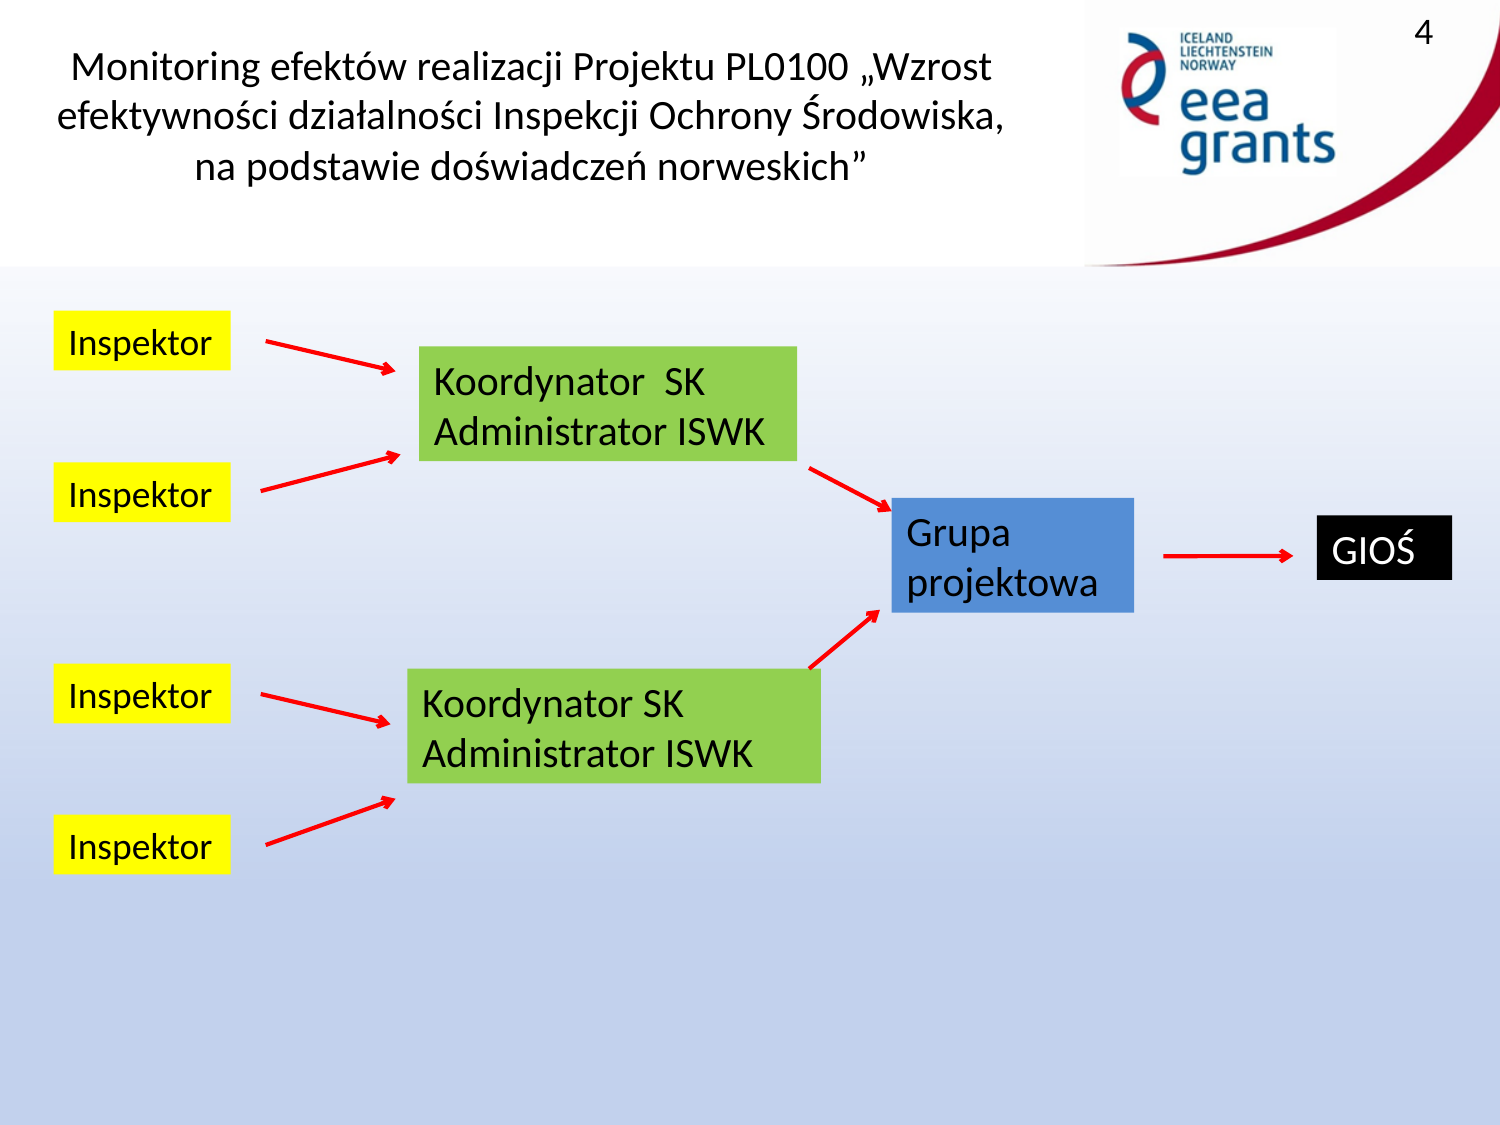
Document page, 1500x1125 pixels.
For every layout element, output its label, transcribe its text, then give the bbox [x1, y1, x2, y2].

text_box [260, 693, 391, 725]
text_box Koordynator SK Administrator ISWK [419, 346, 798, 462]
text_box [808, 467, 892, 512]
text_box GIOŚ [1316, 515, 1453, 580]
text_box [260, 454, 401, 492]
text_box Koordynator SK Administrator ISWK [407, 668, 821, 784]
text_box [265, 798, 396, 846]
text_box Inspektor [53, 462, 231, 523]
slide_number 4 [1399, 0, 1500, 60]
text_box Inspektor [53, 310, 231, 371]
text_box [808, 609, 881, 669]
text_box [265, 340, 396, 372]
picture [0, 0, 1500, 1125]
text_box Grupa projektowa [891, 497, 1135, 613]
text_box Inspektor [53, 663, 231, 724]
text_box Inspektor [53, 814, 231, 875]
